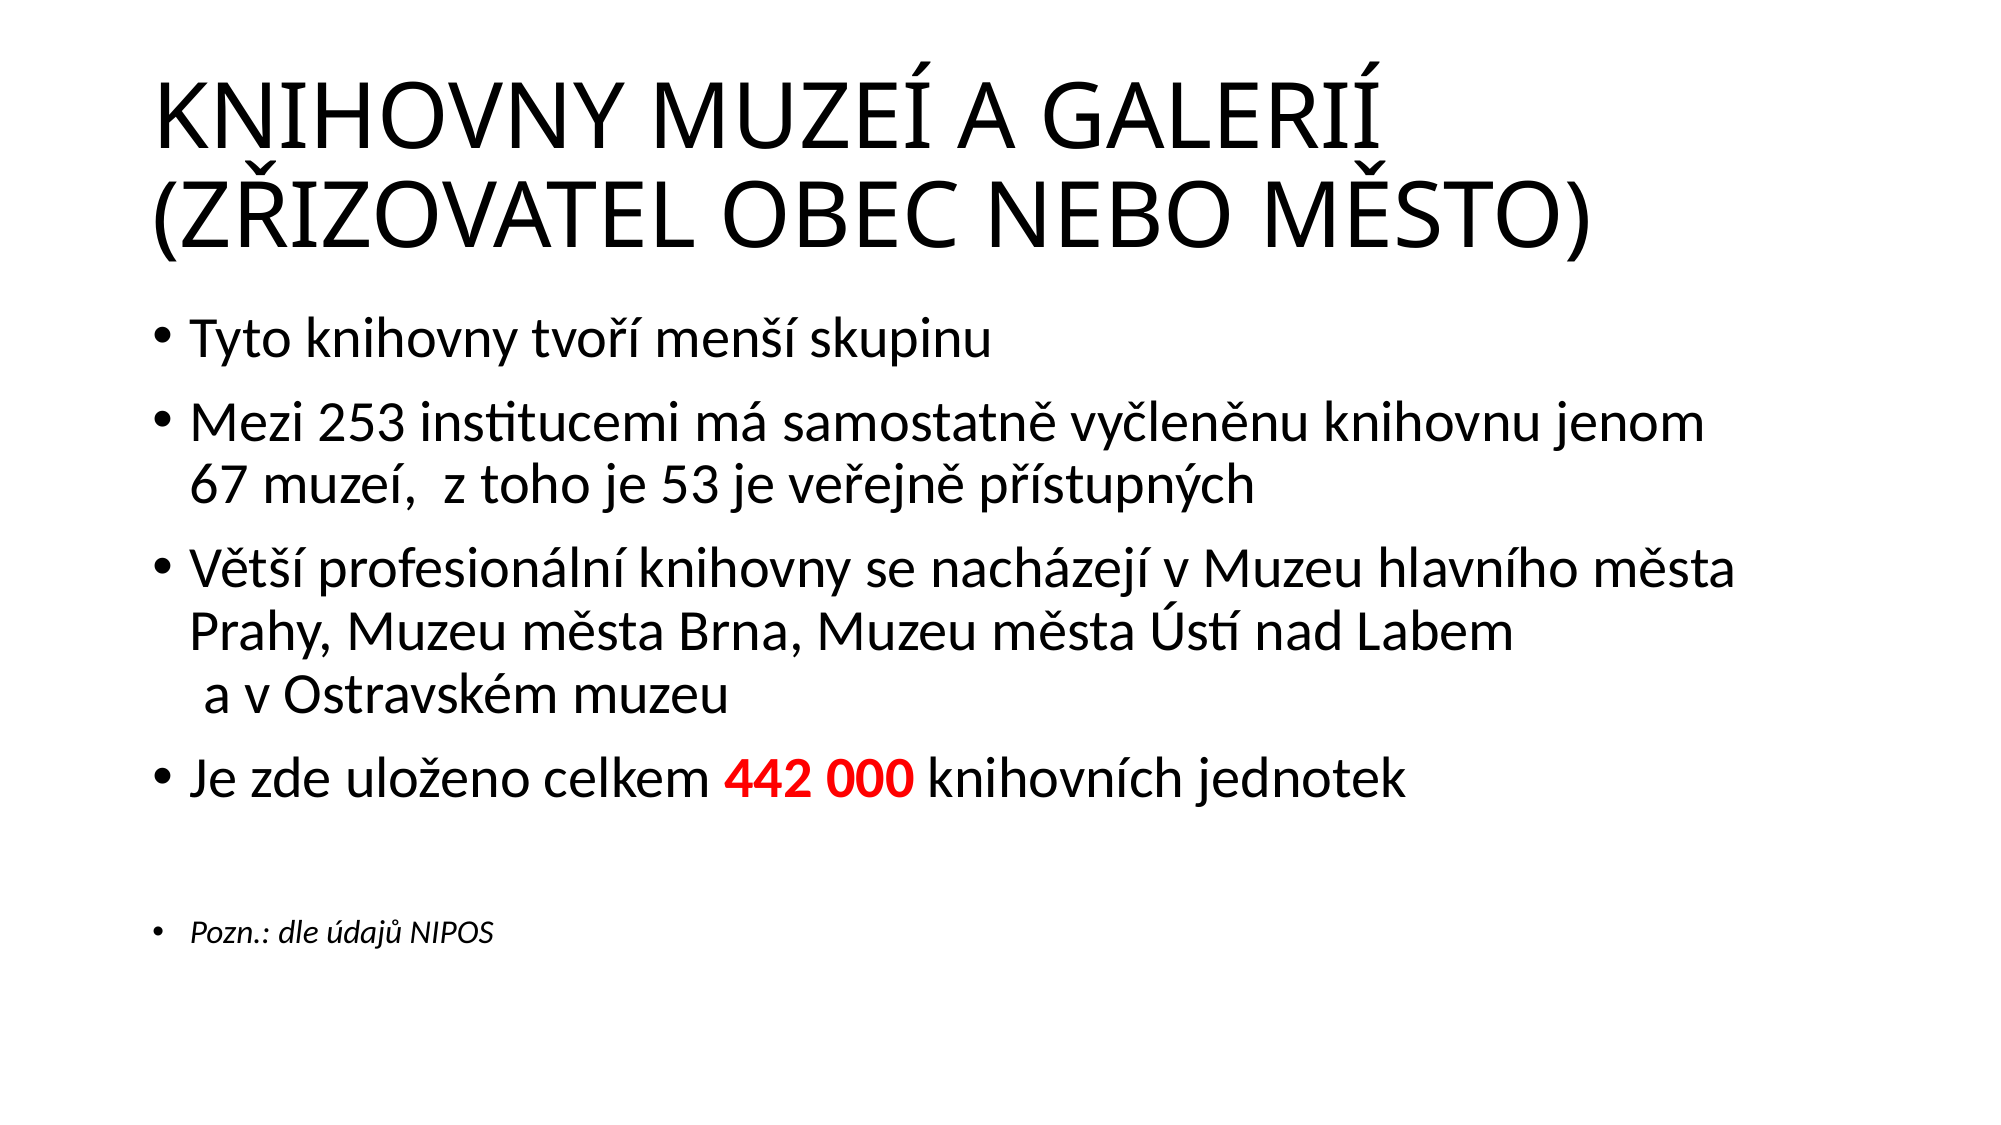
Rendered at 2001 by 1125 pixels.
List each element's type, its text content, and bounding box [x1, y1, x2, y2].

title KNIHOVNY MUZEÍ A GALERIÍ (ZŘIZOVATEL OBEC NEBO MĚSTO) [137, 59, 1863, 278]
list Tyto knihovny tvoří menší skupinu Mezi 253 institucemi má samostatně vyčleněnu knihovnu jenom 67 muzeí, z toho je 53 je veřejně přístupných Větší profesionální knihovny se nacházejí v Muzeu hlavního města Prahy, Muzeu města Brna, Muzeu města Ústí nad Labem a v Ostravském muzeu Je zde uloženo celkem 442 000 knihovních jednotek Pozn.: dle údajů NIPOS [137, 299, 1863, 1014]
